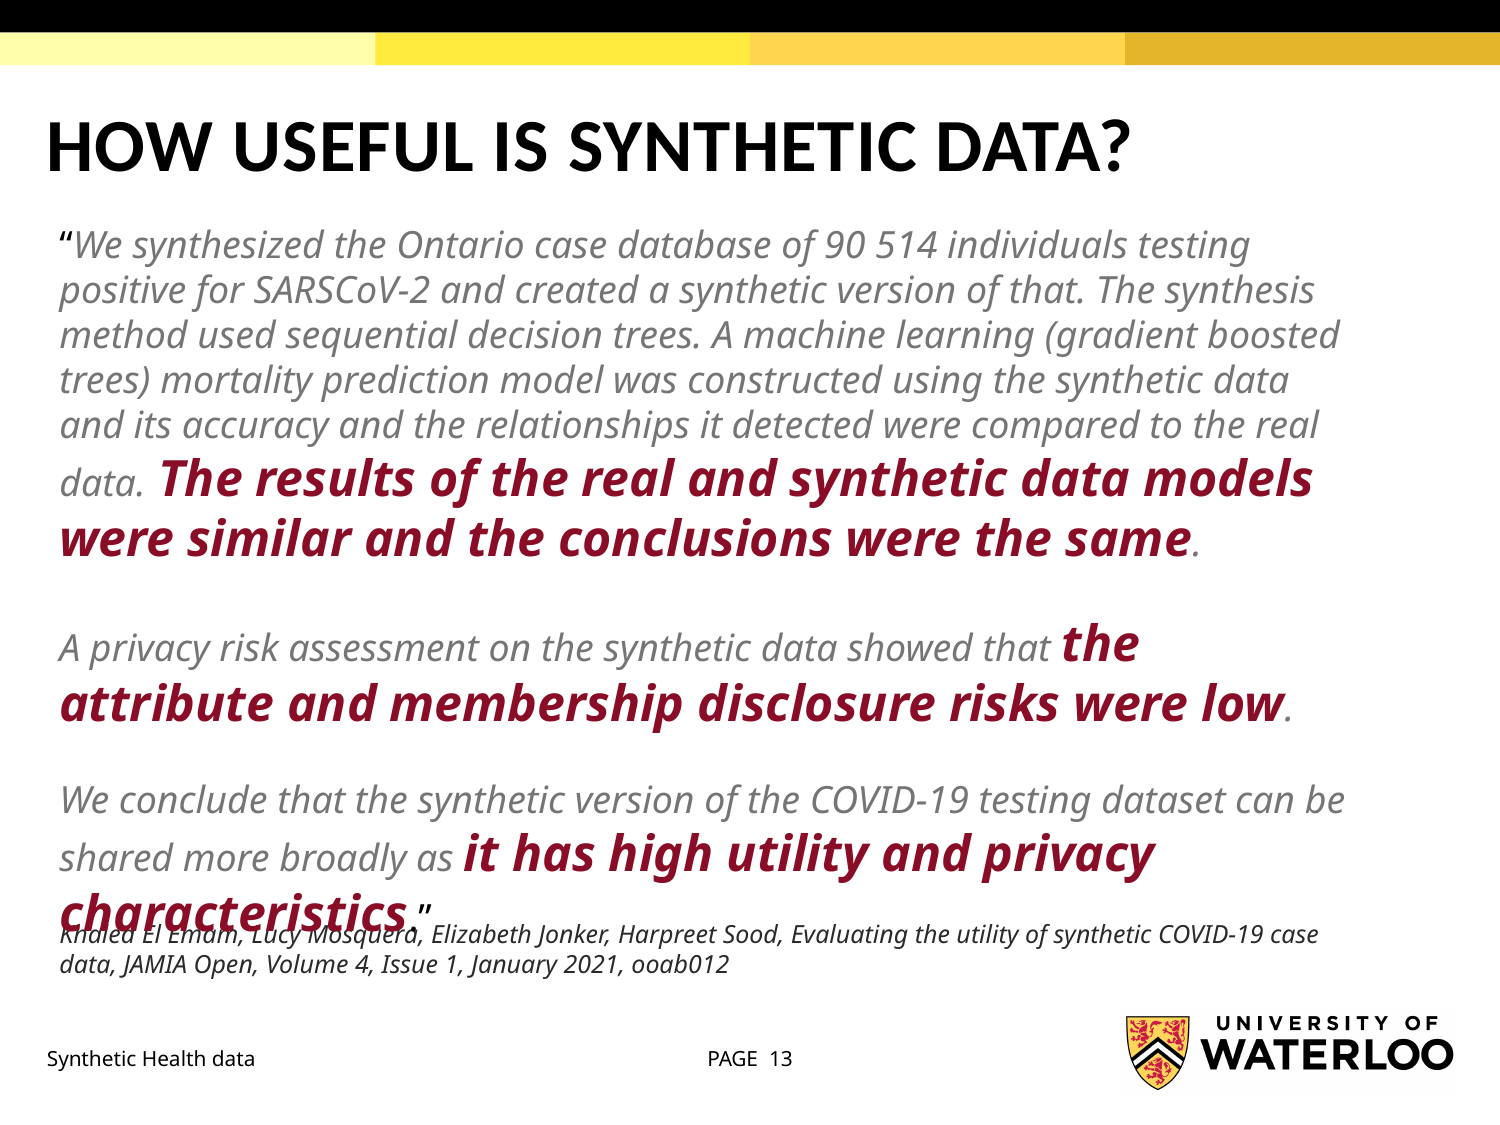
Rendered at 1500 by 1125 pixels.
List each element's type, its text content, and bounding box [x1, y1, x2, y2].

text_box “We synthesized the Ontario case database of 90 514 individuals testing positive for SARSCoV-2 and created a synthetic version of that. The synthesis method used sequential decision trees. A machine learning (gradient boosted trees) mortality prediction model was constructed using the synthetic data and its accuracy and the relationships it detected were compared to the real data. The results of the real and synthetic data models were similar and the conclusions were the same. A privacy risk assessment on the synthetic data showed that the attribute and membership disclosure risks were low. We conclude that the synthetic version of the COVID-19 testing dataset can be shared more broadly as it has high utility and privacy characteristics.” [44, 214, 1372, 949]
slide_number PAGE 13 [678, 1039, 822, 1081]
text_box Khaled El Emam, Lucy Mosquera, Elizabeth Jonker, Harpreet Sood, Evaluating the utility of synthetic COVID-19 case data, JAMIA Open, Volume 4, Issue 1, January 2021, ooab012 [44, 910, 1456, 986]
footer Synthetic Health data [31, 1039, 675, 1081]
picture [1120, 1008, 1459, 1095]
title HOW USEFUL IS SYNTHETIC DATA? [31, 71, 1456, 219]
